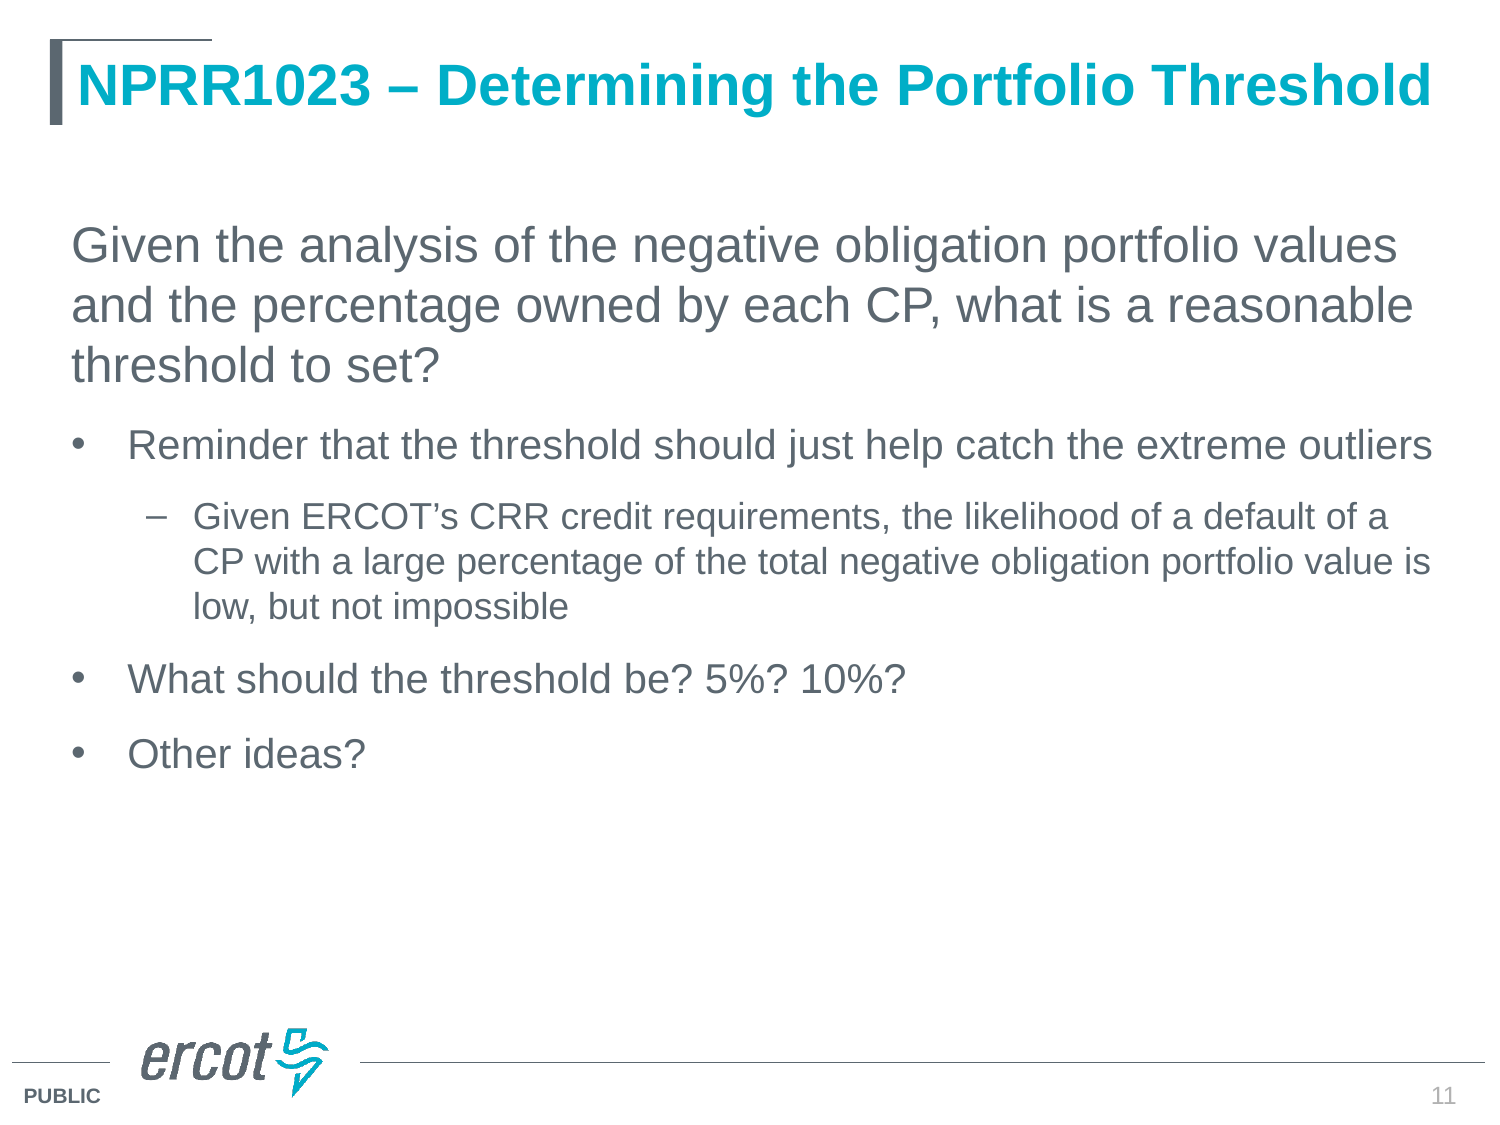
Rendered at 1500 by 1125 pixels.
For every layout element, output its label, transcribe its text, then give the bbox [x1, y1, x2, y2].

list Given the analysis of the negative obligation portfolio values and the percentage owned by each CP, what is a reasonable threshold to set? Reminder that the threshold should just help catch the extreme outliers Given ERCOT’s CRR credit requirements, the likelihood of a default of a CP with a large percentage of the total negative obligation portfolio value is low, but not impossible What should the threshold be? 5%? 10%? Other ideas? [56, 205, 1457, 1006]
title NPRR1023 – Determining the Portfolio Threshold [62, 39, 1457, 125]
picture [137, 1024, 332, 1100]
slide_number 11 [1400, 1076, 1488, 1113]
